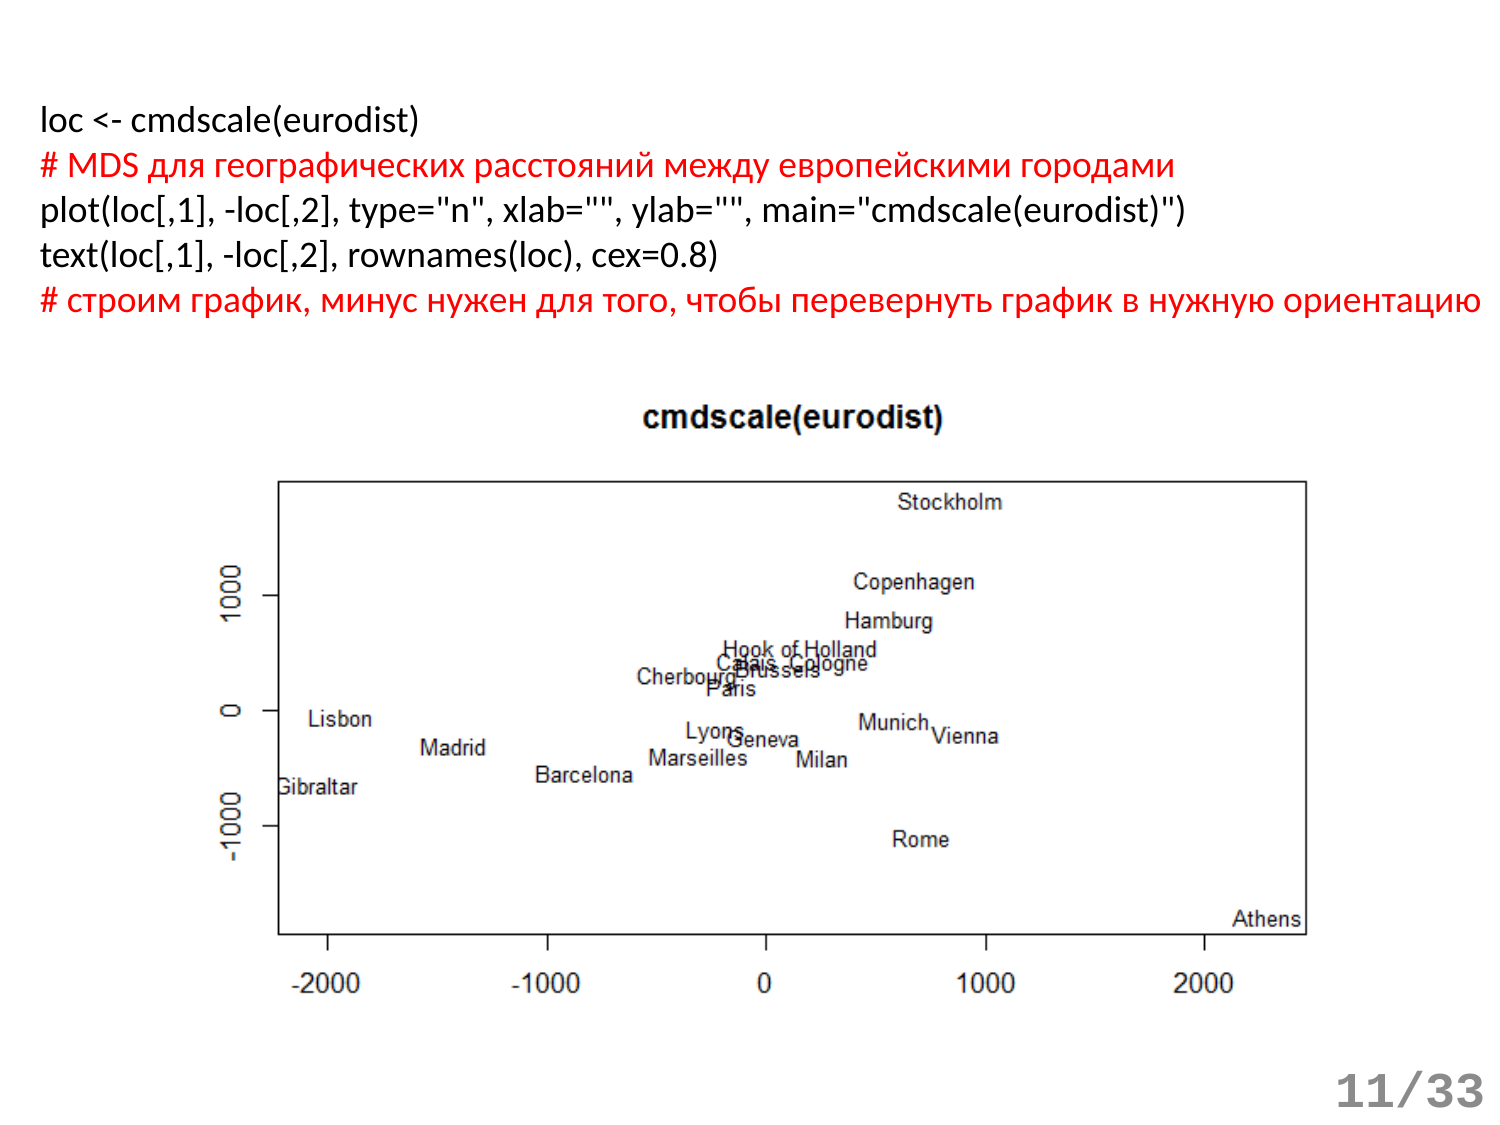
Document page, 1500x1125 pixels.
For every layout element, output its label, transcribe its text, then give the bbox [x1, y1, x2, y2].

slide_number 11/33 [1299, 1050, 1500, 1125]
picture [145, 349, 1375, 1100]
text_box loc <- cmdscale(eurodist) # MDS для географических расстояний между европейскими городами plot(loc[,1], -loc[,2], type="n", xlab="", ylab="", main="cmdscale(eurodist)") text(loc[,1], -loc[,2], rownames(loc), cex=0.8) # строим график, минус нужен для того, чтобы перевернуть график в нужную ориентацию [24, 87, 1500, 328]
